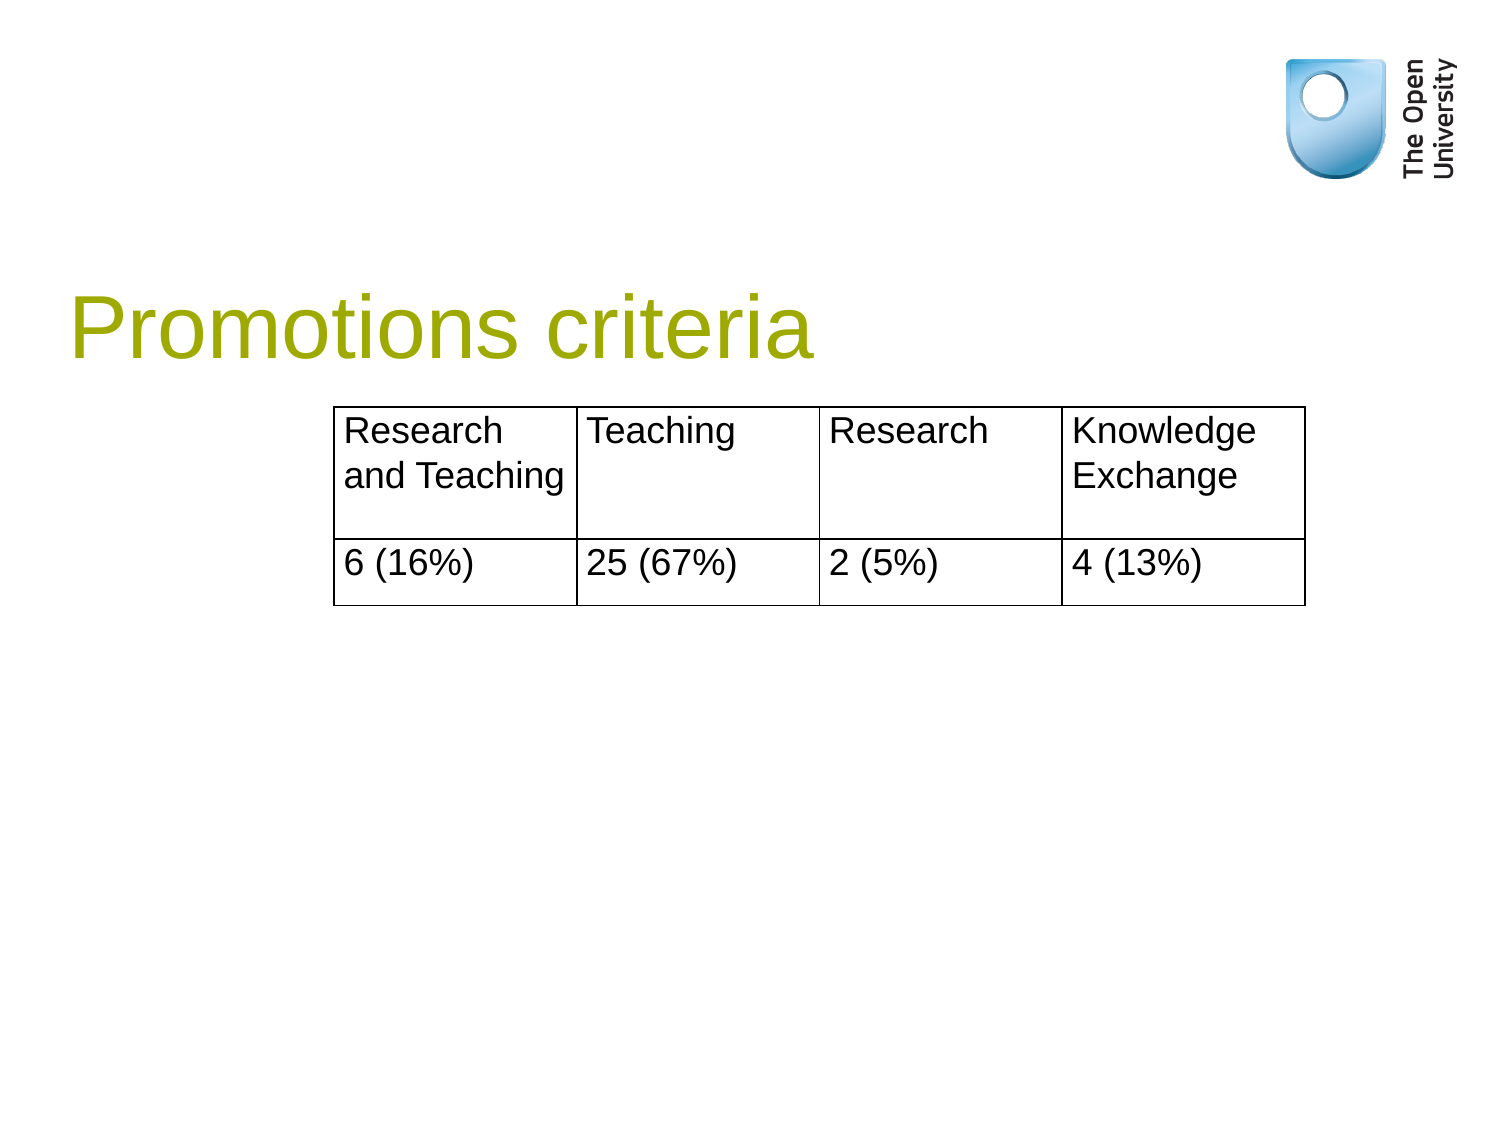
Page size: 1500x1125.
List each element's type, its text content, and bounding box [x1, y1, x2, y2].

picture [1286, 58, 1457, 179]
table_cell 2 (5%) [820, 540, 1061, 605]
title Promotions criteria [56, 262, 1407, 383]
table_header Knowledge Exchange [1063, 408, 1304, 538]
table_header Teaching [578, 408, 819, 538]
table_header Research [820, 408, 1061, 538]
table_header Research and Teaching [335, 408, 576, 538]
table_cell 6 (16%) [335, 540, 576, 605]
table_cell 4 (13%) [1063, 540, 1304, 605]
table_cell 25 (67%) [578, 540, 819, 605]
